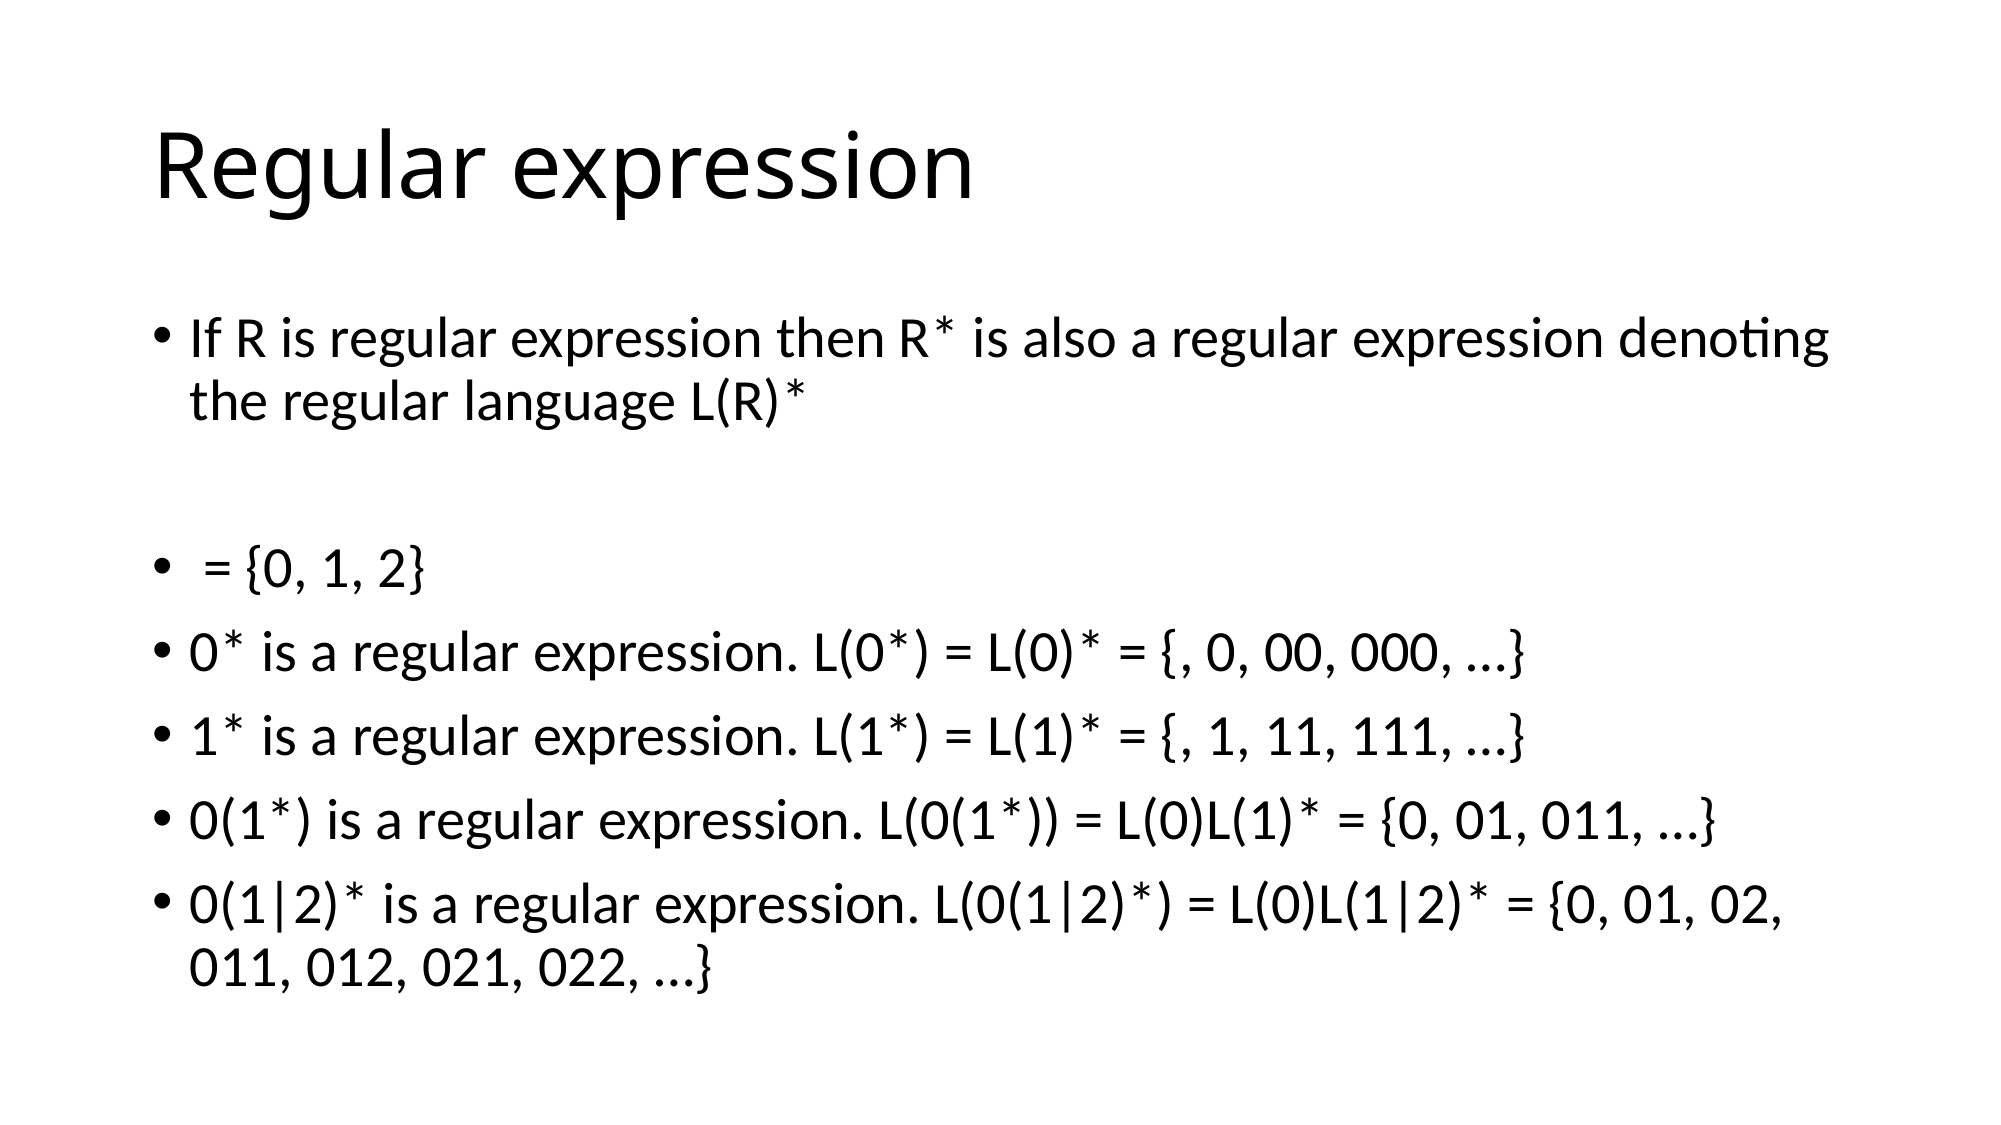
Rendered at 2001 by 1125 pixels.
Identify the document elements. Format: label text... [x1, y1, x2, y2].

title Regular expression [137, 59, 1863, 278]
